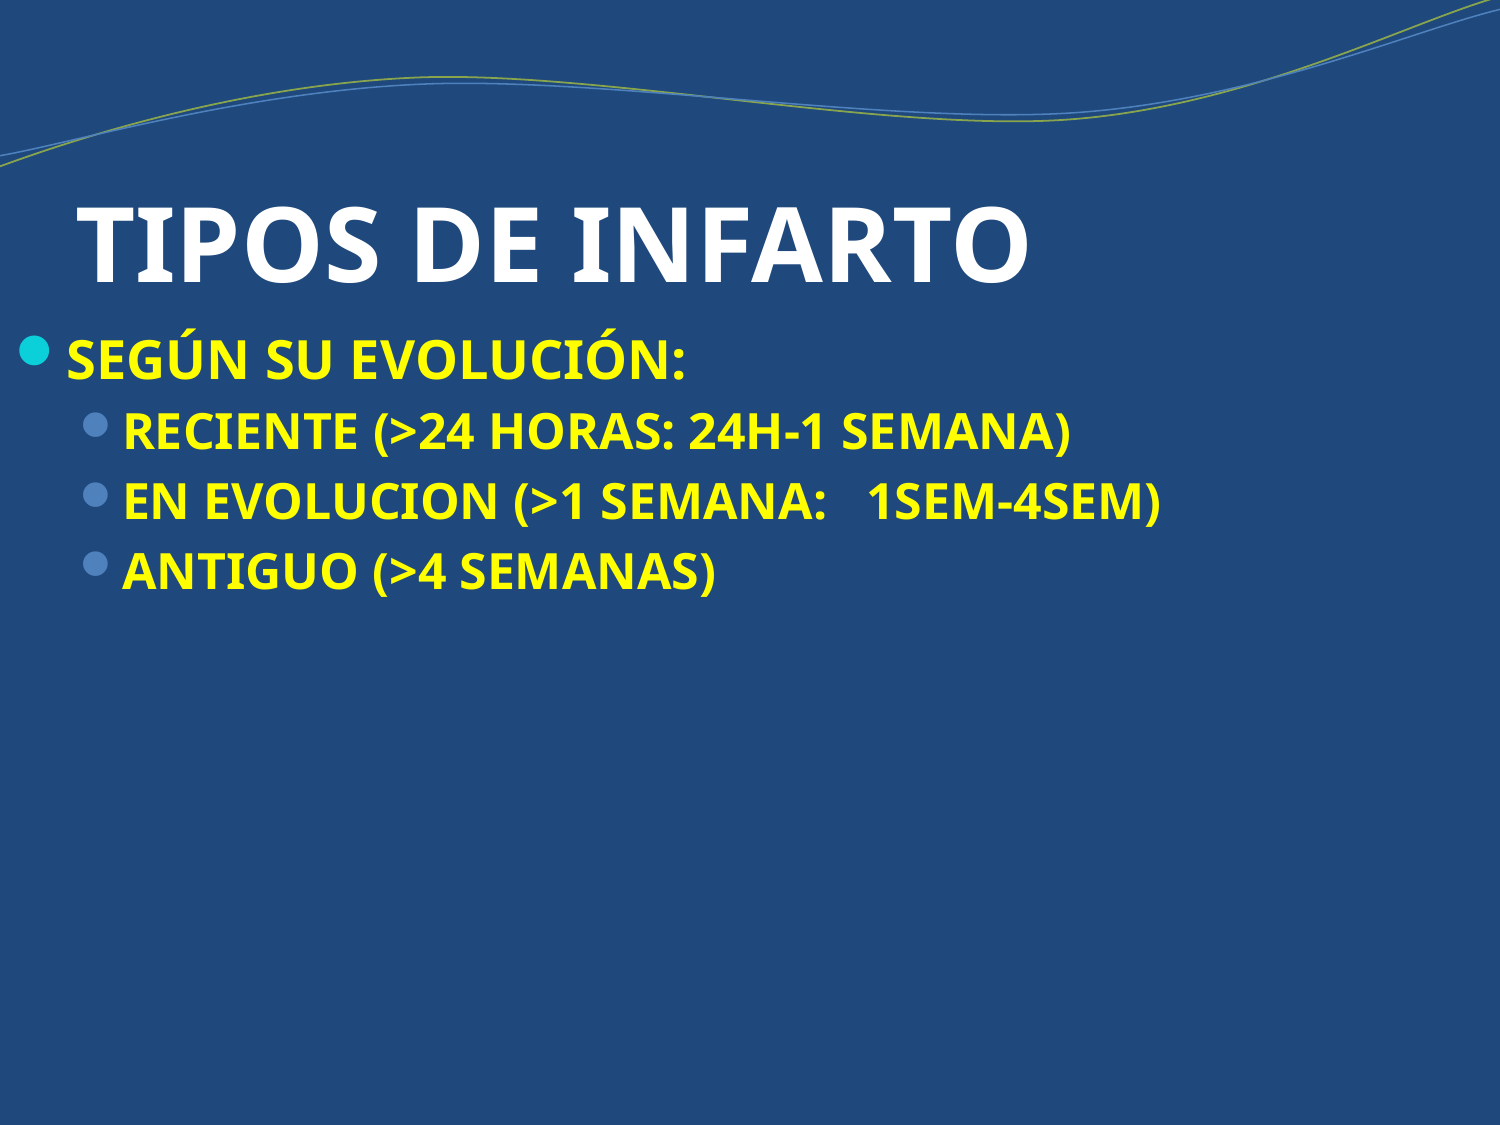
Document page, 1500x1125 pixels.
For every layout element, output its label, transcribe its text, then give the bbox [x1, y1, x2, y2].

title TIPOS DE INFARTO [74, 115, 1426, 304]
list SEGÚN SU EVOLUCIÓN: RECIENTE (>24 HORAS: 24H-1 SEMANA) EN EVOLUCION (>1 SEMANA: 1SEM-4SEM) ANTIGUO (>4 SEMANAS) [0, 317, 1471, 1038]
